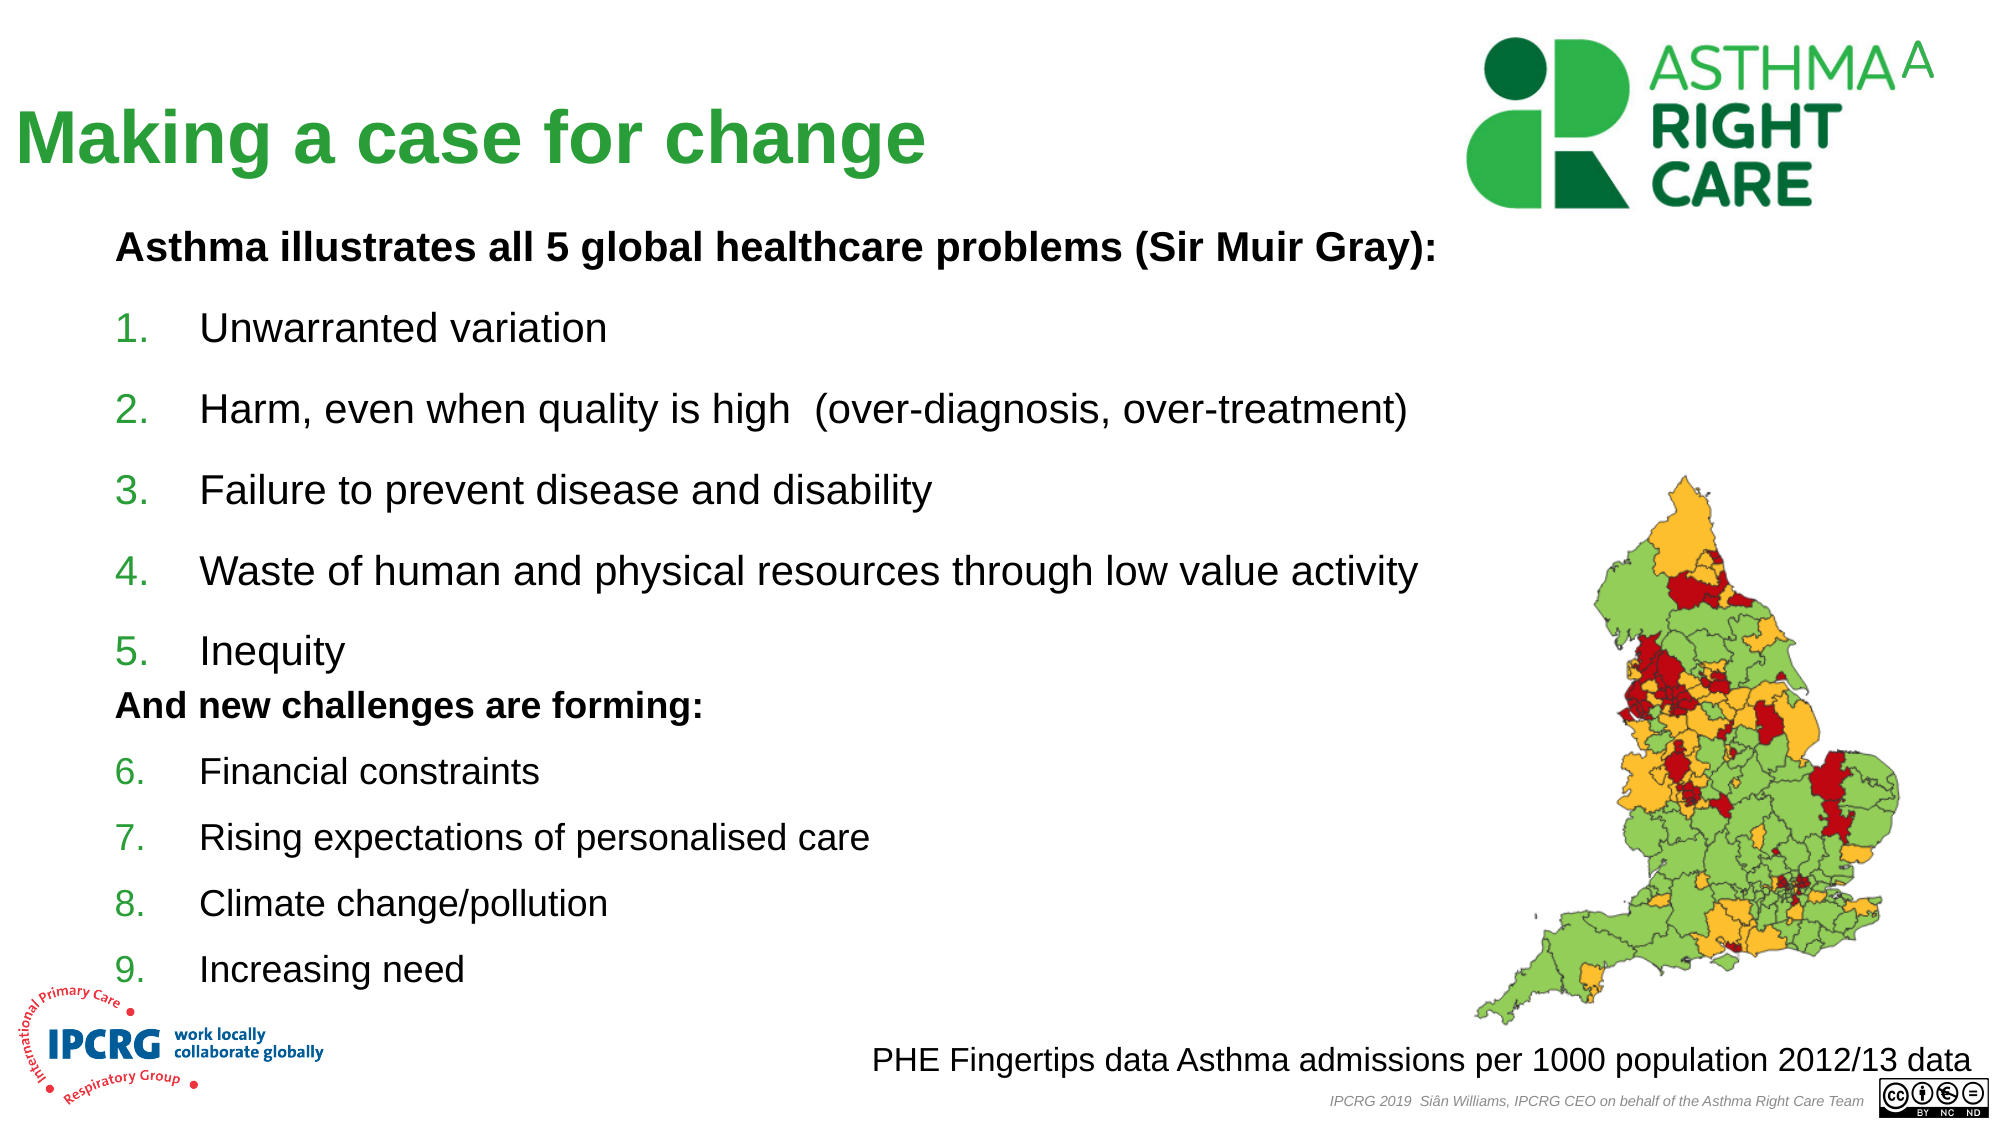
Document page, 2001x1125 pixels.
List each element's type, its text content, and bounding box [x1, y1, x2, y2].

text_box PHE Fingertips data Asthma admissions per 1000 population 2012/13 data [857, 1030, 2000, 1086]
text_box And new challenges are forming: Financial constraints Rising expectations of personalised care Climate change/pollution Increasing need [99, 674, 1267, 1012]
picture [18, 987, 324, 1105]
picture [1879, 1086, 1989, 1118]
picture [1463, 33, 1934, 212]
picture [1458, 461, 1959, 1047]
text_box Asthma illustrates all 5 global healthcare problems (Sir Muir Gray): Unwarranted variation Harm, even when quality is high (over-diagnosis, over-treatment) Failure to prevent disease and disability Waste of human and physical resources through low value activity Inequity [99, 202, 1482, 647]
title Making a case for change [0, 45, 1138, 233]
